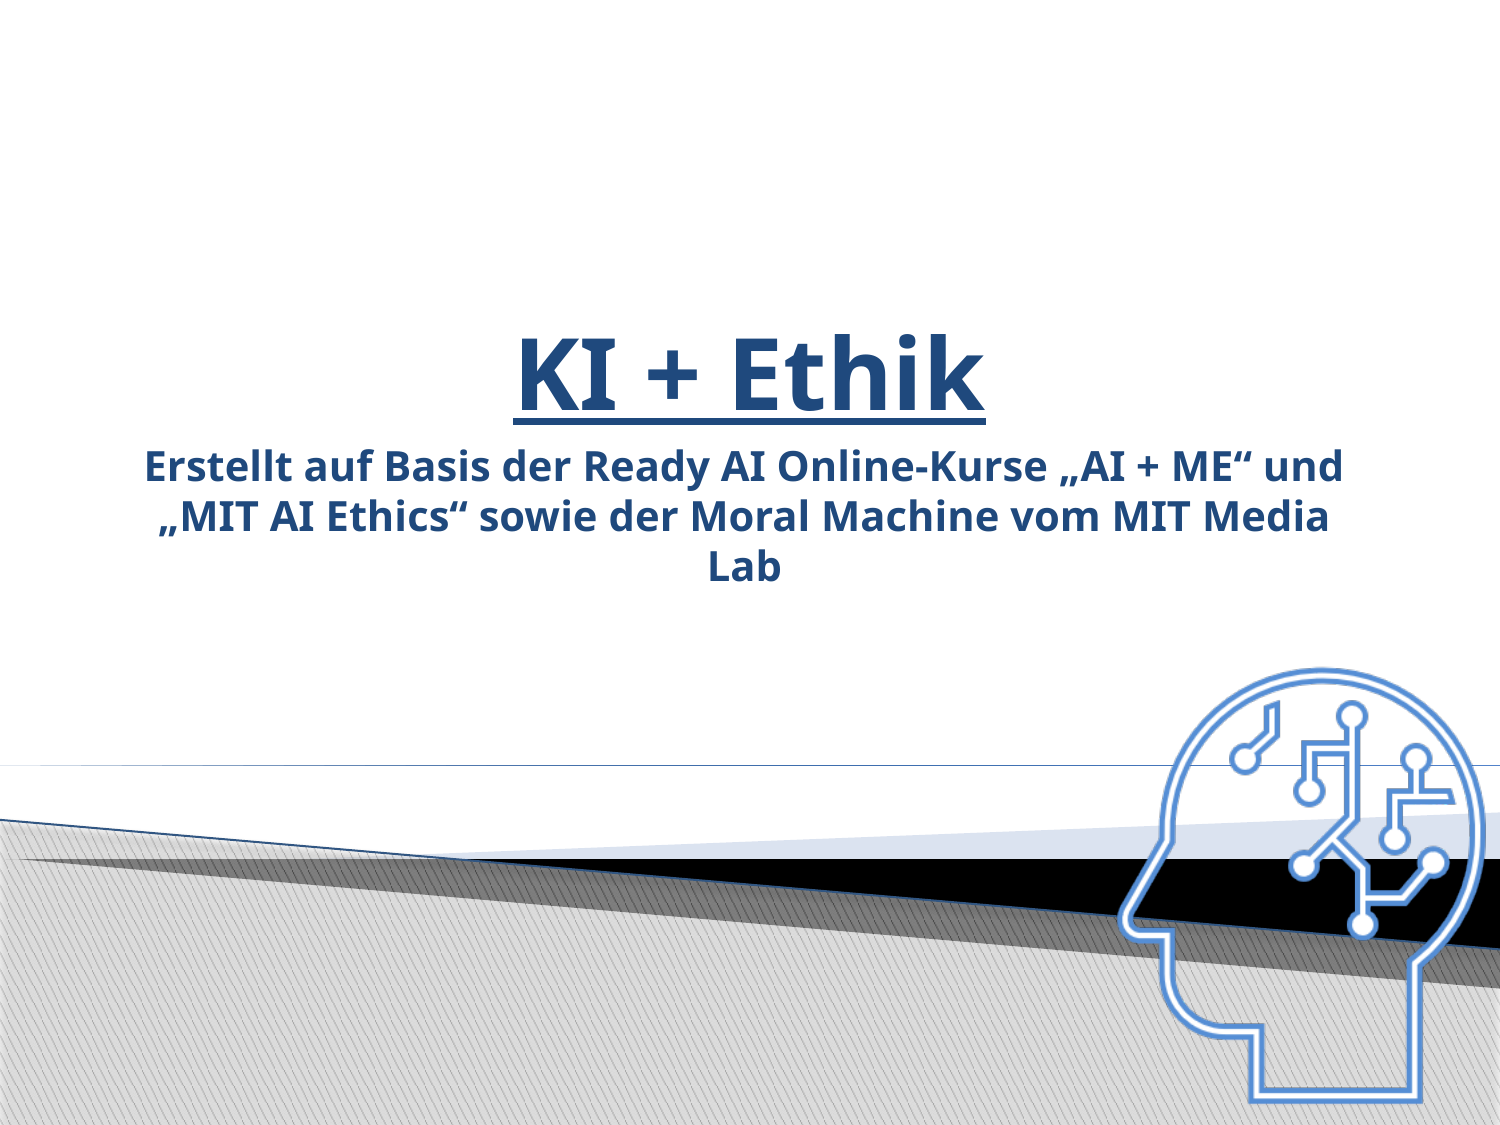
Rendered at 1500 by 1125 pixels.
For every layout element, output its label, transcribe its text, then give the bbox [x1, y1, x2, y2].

subtitle Erstellt auf Basis der Ready AI Online-Kurse „AI + ME“ und „MIT AI Ethics“ sowie der Moral Machine vom MIT Media Lab [112, 432, 1388, 630]
title KI + Ethik [112, 137, 1388, 432]
picture [5, 631, 1500, 1125]
